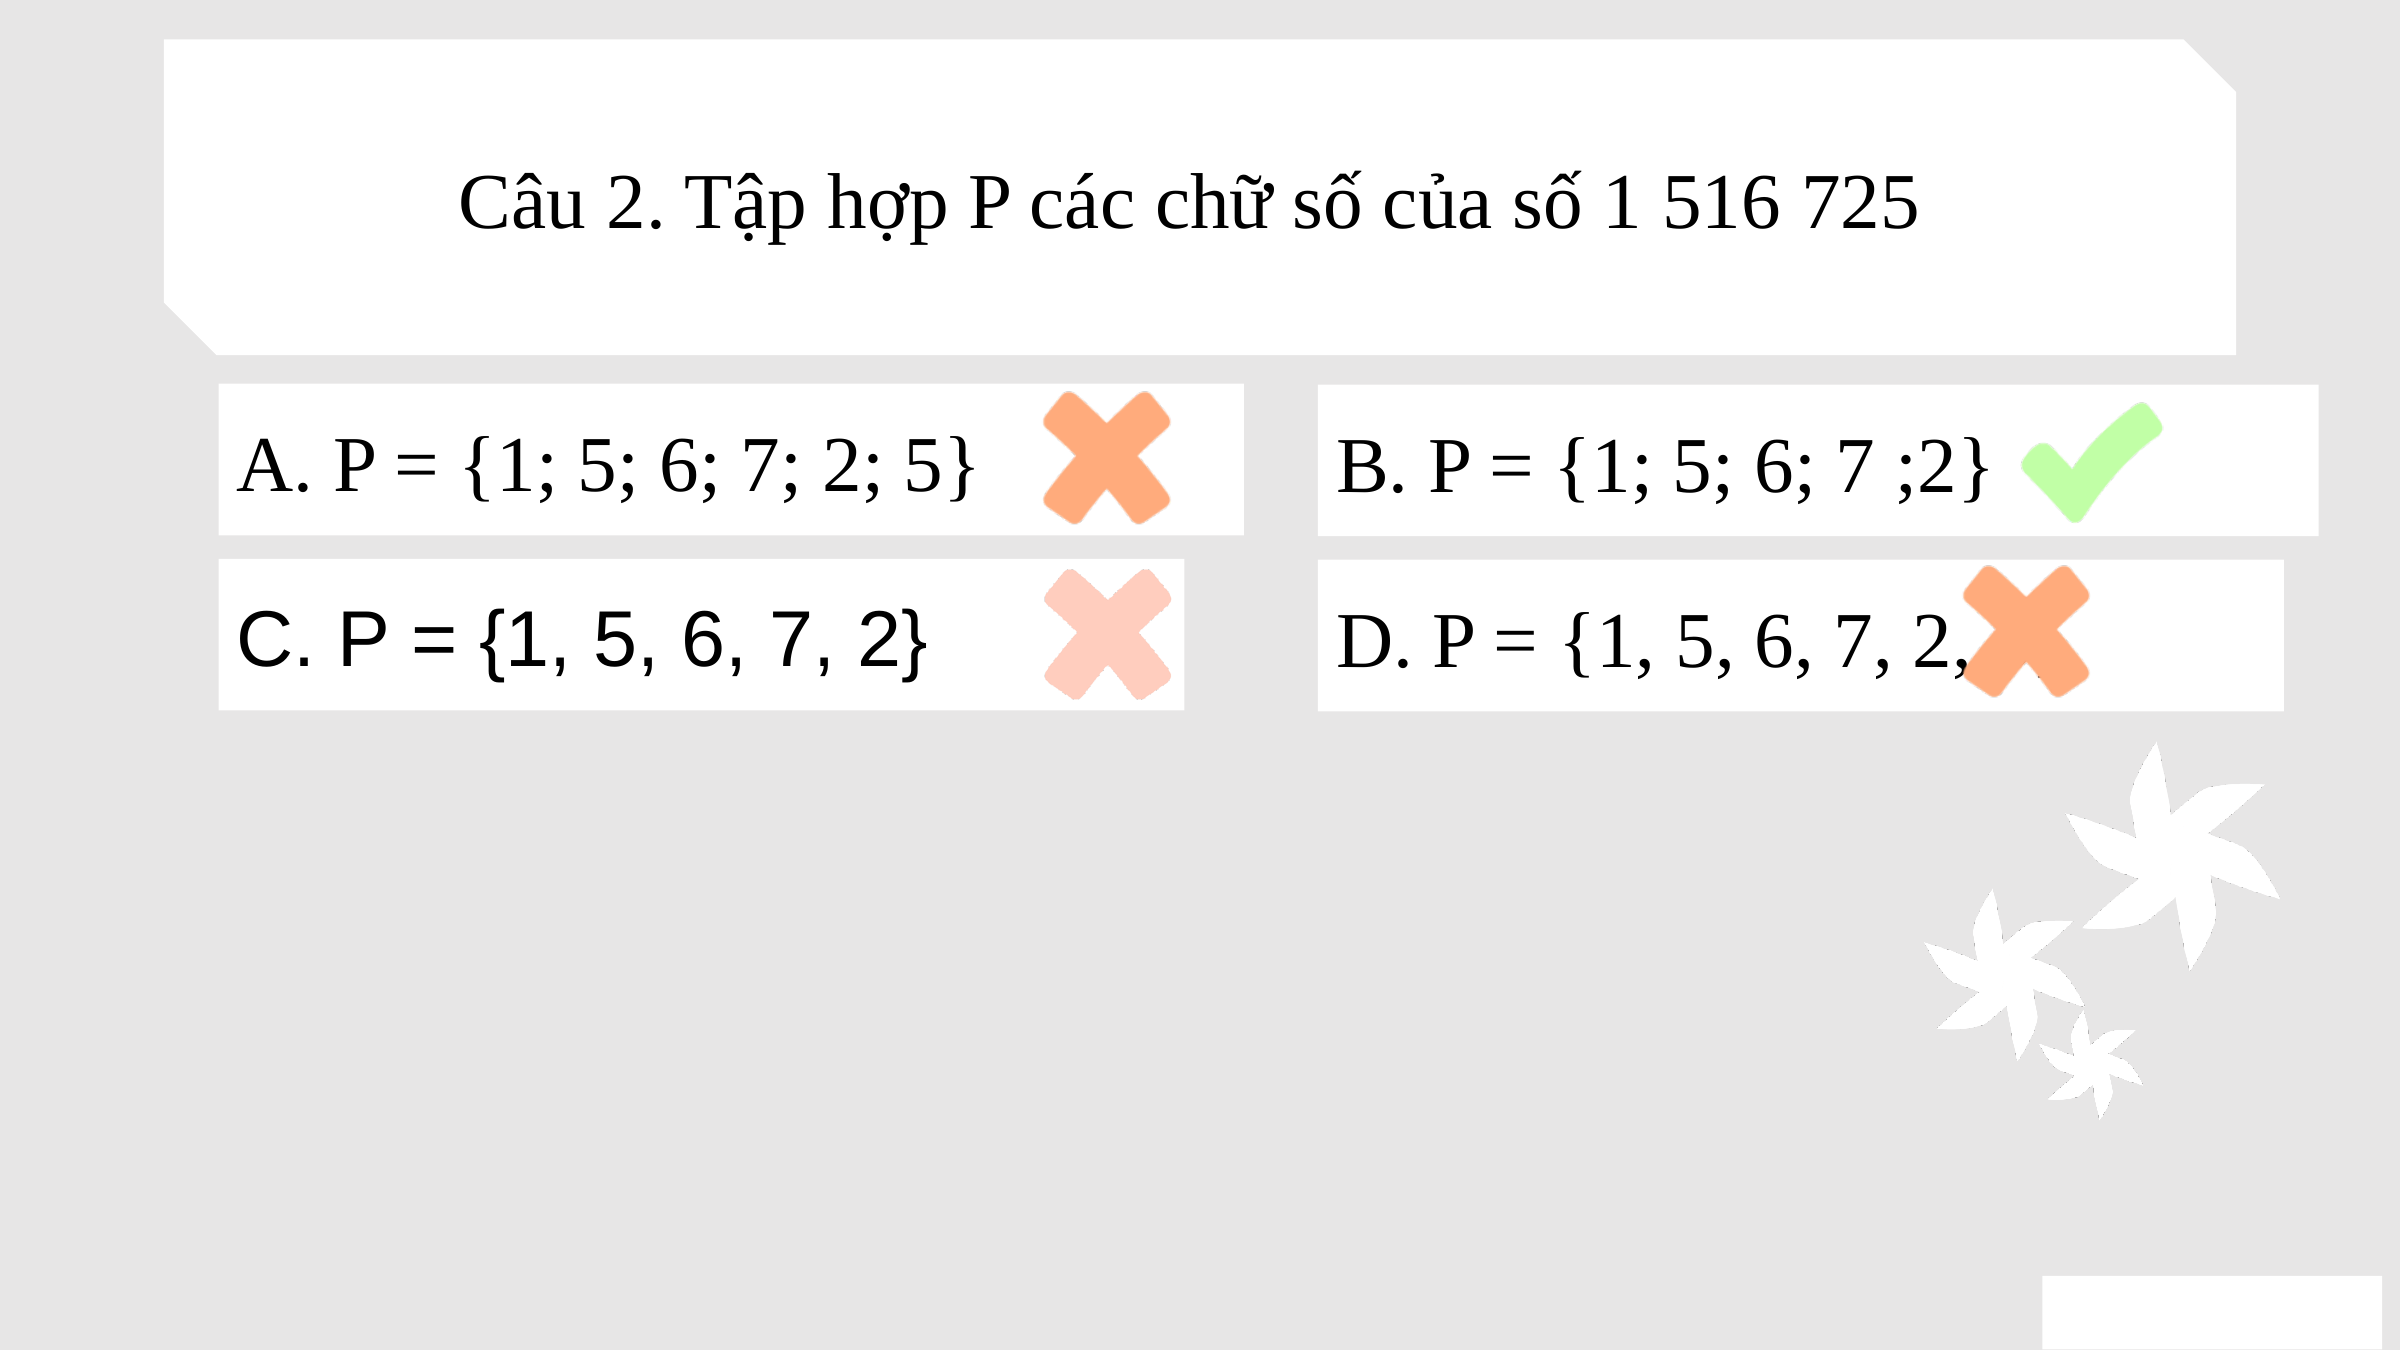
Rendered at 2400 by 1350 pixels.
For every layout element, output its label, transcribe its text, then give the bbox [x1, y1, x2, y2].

picture [1025, 565, 1185, 704]
text_box [2041, 1275, 2383, 1350]
text_box C. P = {1, 5, 6, 7, 2} [217, 558, 1185, 711]
text_box B. P = {1; 5; 6; 7 ;2} [1317, 384, 2320, 537]
text_box D. P = {1, 5, 6, 7, 2, 5} [1317, 559, 2285, 712]
picture [2014, 398, 2173, 526]
text_box A. P = {1; 5; 6; 7; 2; 5} [217, 383, 1245, 536]
picture [1025, 388, 1185, 529]
picture [1945, 562, 2104, 702]
picture [1924, 741, 2280, 1122]
text_box Câu 2. Tập hợp P các chữ số của số 1 516 725 [162, 38, 2238, 357]
